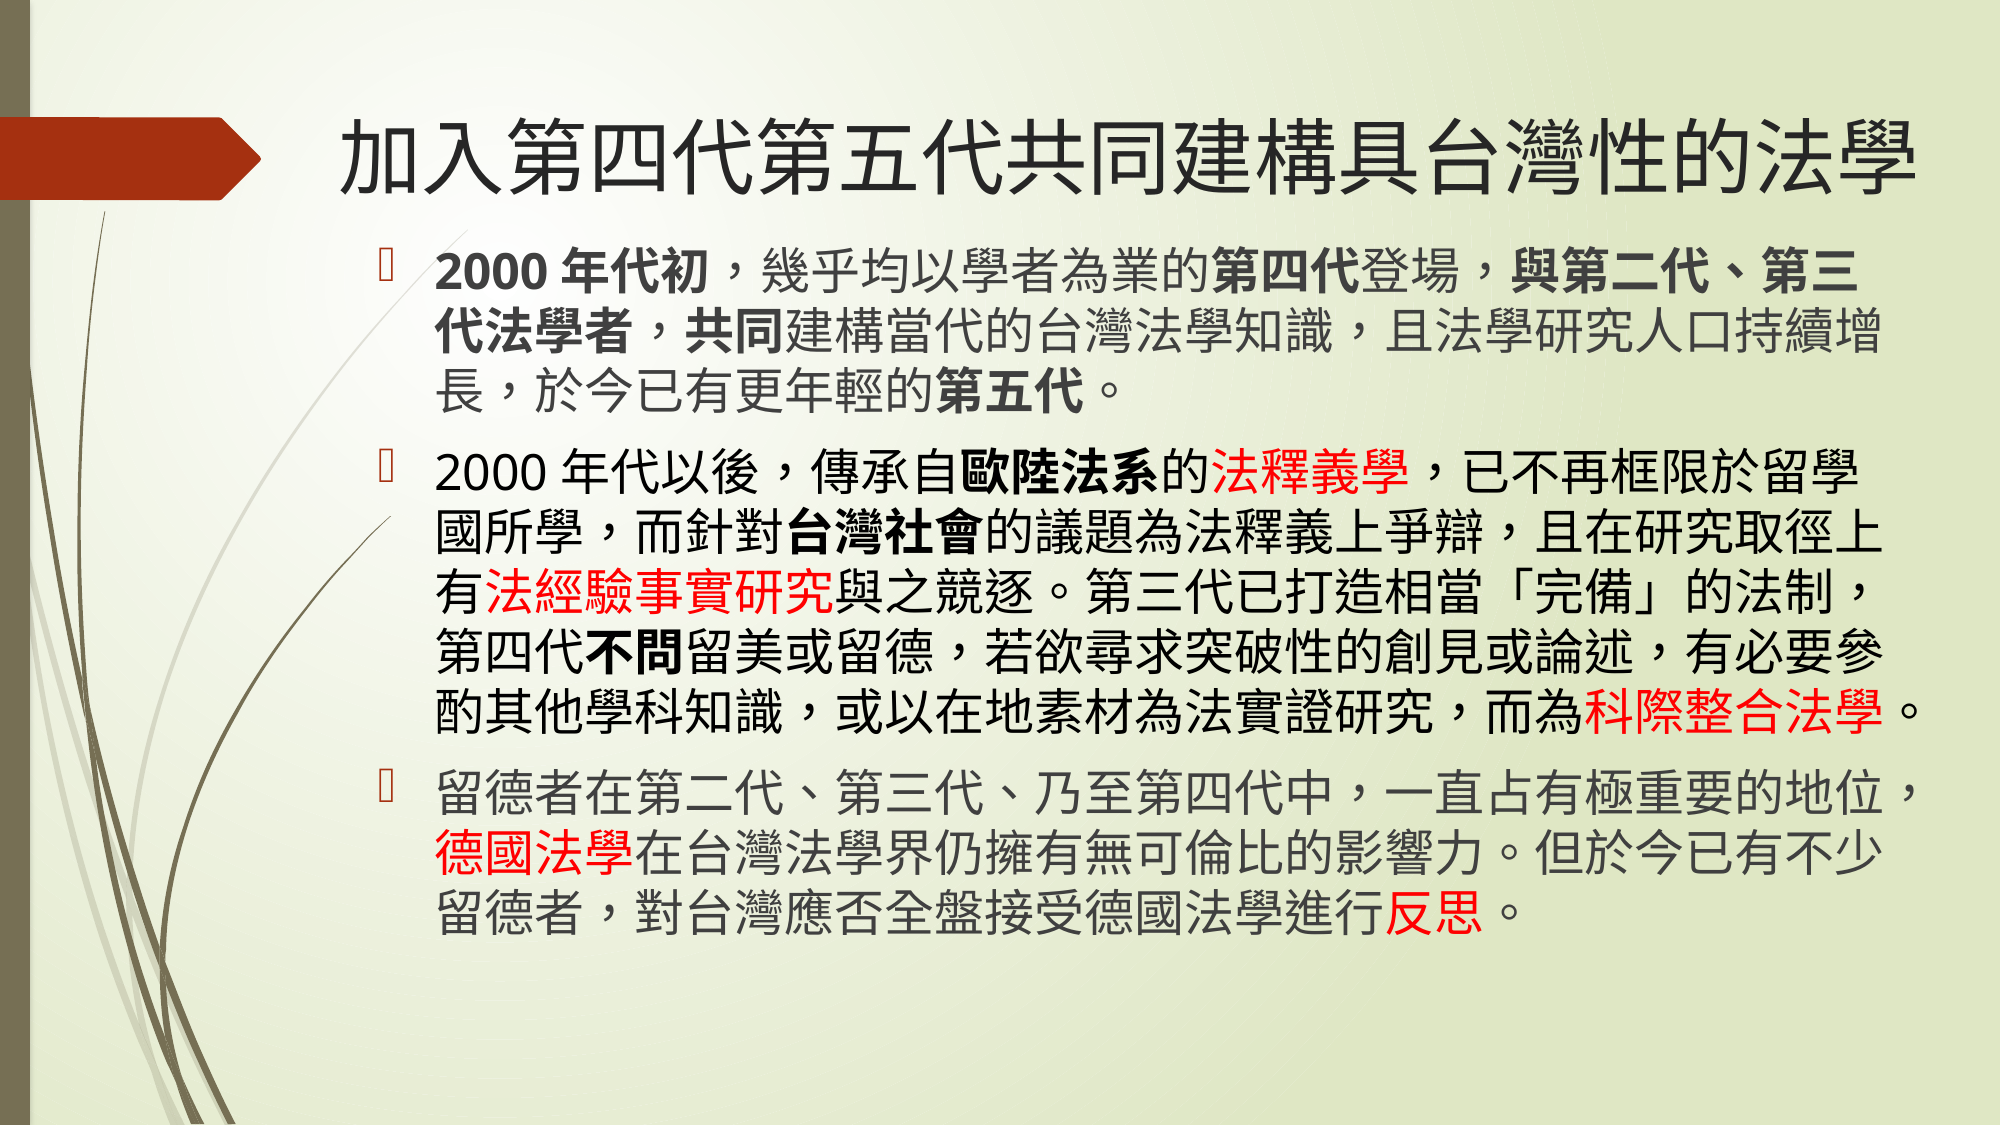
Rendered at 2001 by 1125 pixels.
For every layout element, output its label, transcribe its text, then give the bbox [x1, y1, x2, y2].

list 2000年代初，幾乎均以學者為業的第四代登場，與第二代、第三代法學者，共同建構當代的台灣法學知識，且法學研究人口持續增長，於今已有更年輕的第五代。 2000年代以後，傳承自歐陸法系的法釋義學，已不再框限於留學國所學，而針對台灣社會的議題為法釋義上爭辯，且在研究取徑上有法經驗事實研究與之競逐。第三代已打造相當「完備」的法制，第四代不問留美或留德，若欲尋求突破性的創見或論述，有必要參酌其他學科知識，或以在地素材為法實證研究，而為科際整合法學。 留德者在第二代、第三代、乃至第四代中，一直占有極重要的地位，德國法學在台灣法學界仍擁有無可倫比的影響力。但於今已有不少留德者，對台灣應否全盤接受德國法學進行反思。 [363, 231, 1903, 1056]
title 加入第四代第五代共同建構具台灣性的法學 [323, 97, 1983, 232]
